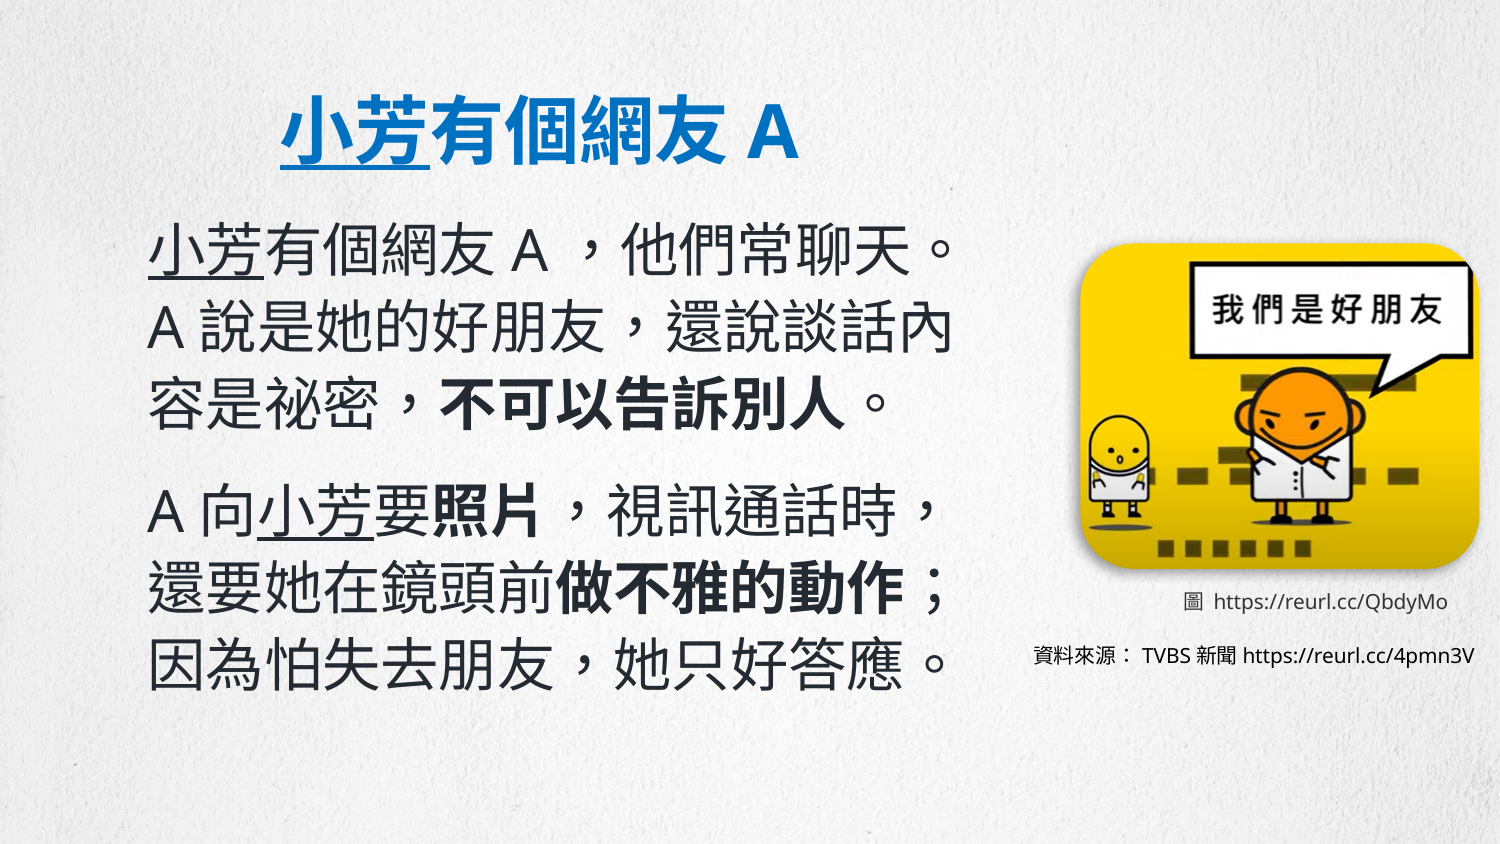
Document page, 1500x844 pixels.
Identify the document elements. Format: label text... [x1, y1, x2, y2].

picture [0, 0, 1500, 844]
text_box A向小芳要照片，視訊通話時，還要她在鏡頭前做不雅的動作；因為怕失去朋友，她只好答應。 [132, 460, 1017, 706]
text_box 小芳有個網友A，他們常聊天。A說是她的好朋友，還說談話內容是祕密，不可以告訴別人。 [132, 199, 991, 445]
text_box 資料來源：TVBS新聞https://reurl.cc/4pmn3V [1016, 635, 1492, 676]
text_box 圖 https://reurl.cc/QbdyMo [1168, 581, 1464, 622]
title 小芳有個網友A [151, 76, 929, 193]
